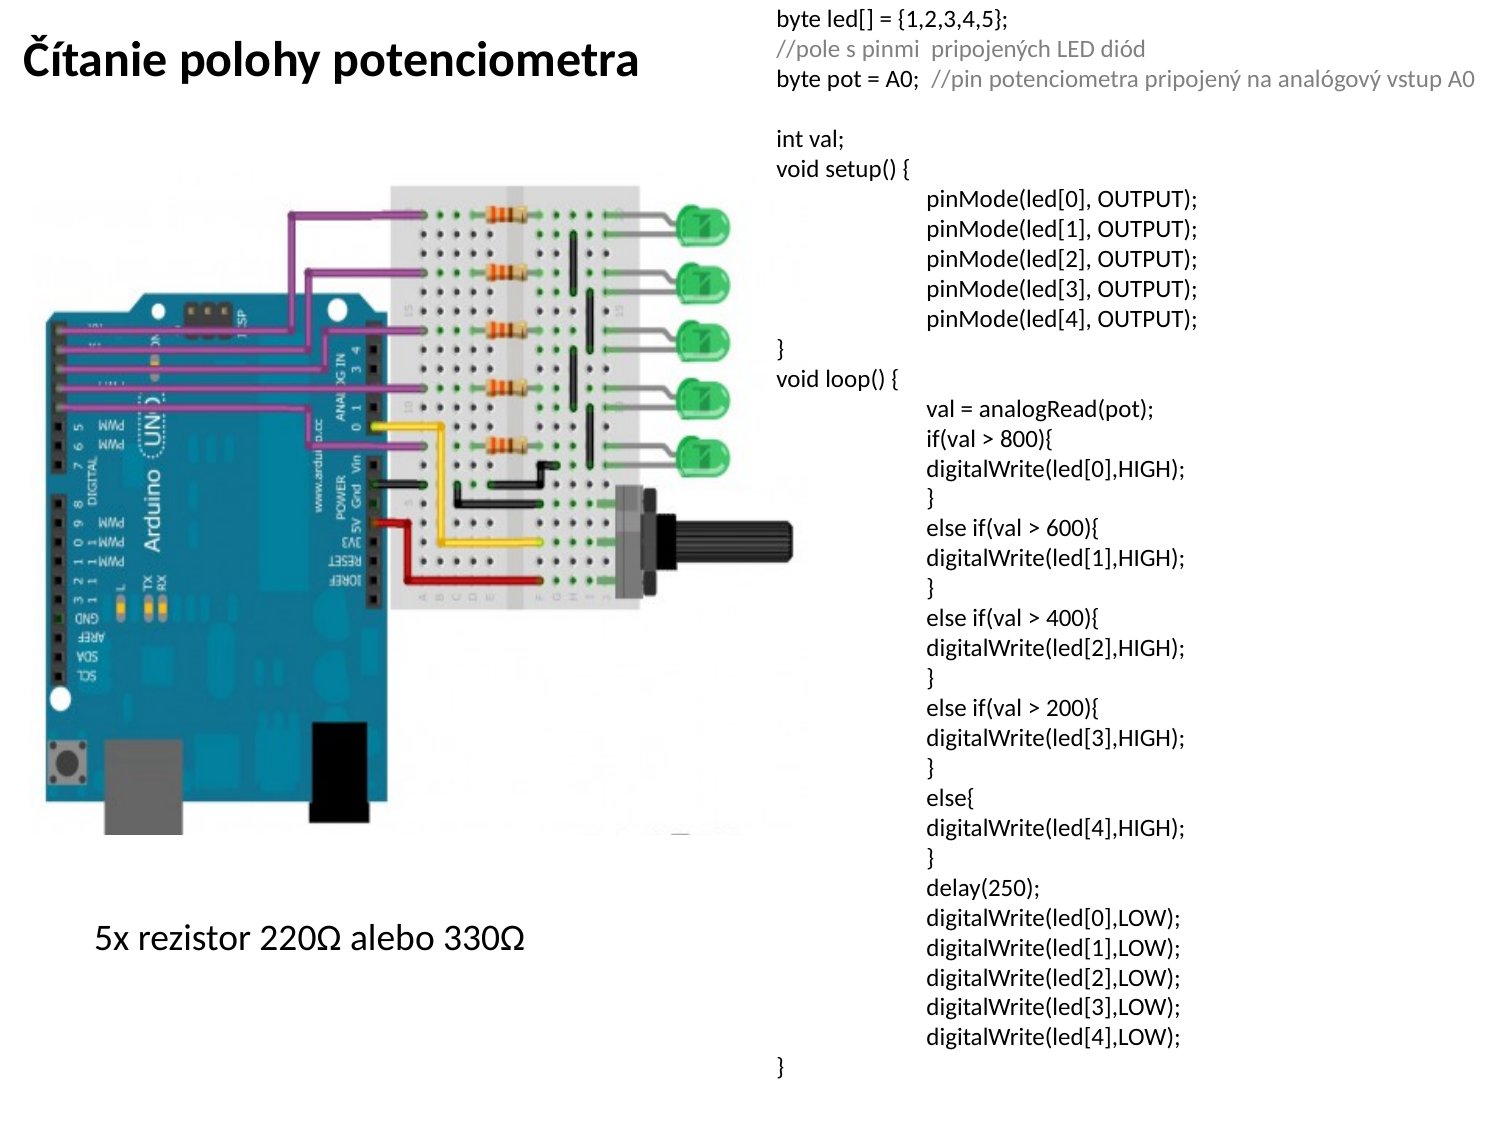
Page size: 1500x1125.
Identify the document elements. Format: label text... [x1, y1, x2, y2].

text_box Čítanie polohy potenciometra [8, 19, 656, 94]
text_box byte led[] = {1,2,3,4,5}; //pole s pinmi pripojených LED diód byte pot = A0; //pin potenciometra pripojený na analógový vstup A0 int val; void setup() { pinMode(led[0], OUTPUT); pinMode(led[1], OUTPUT); pinMode(led[2], OUTPUT); pinMode(led[3], OUTPUT); pinMode(led[4], OUTPUT); } void loop() { val = analogRead(pot); if(val > 800){ digitalWrite(led[0],HIGH); } else if(val > 600){ digitalWrite(led[1],HIGH); } else if(val > 400){ digitalWrite(led[2],HIGH); } else if(val > 200){ digitalWrite(led[3],HIGH); } else{ digitalWrite(led[4],HIGH); } delay(250); digitalWrite(led[0],LOW); digitalWrite(led[1],LOW); digitalWrite(led[2],LOW); digitalWrite(led[3],LOW); digitalWrite(led[4],LOW); } [761, 0, 1500, 1116]
text_box 5x rezistor 220Ω alebo 330Ω [79, 905, 541, 965]
picture [29, 172, 810, 835]
